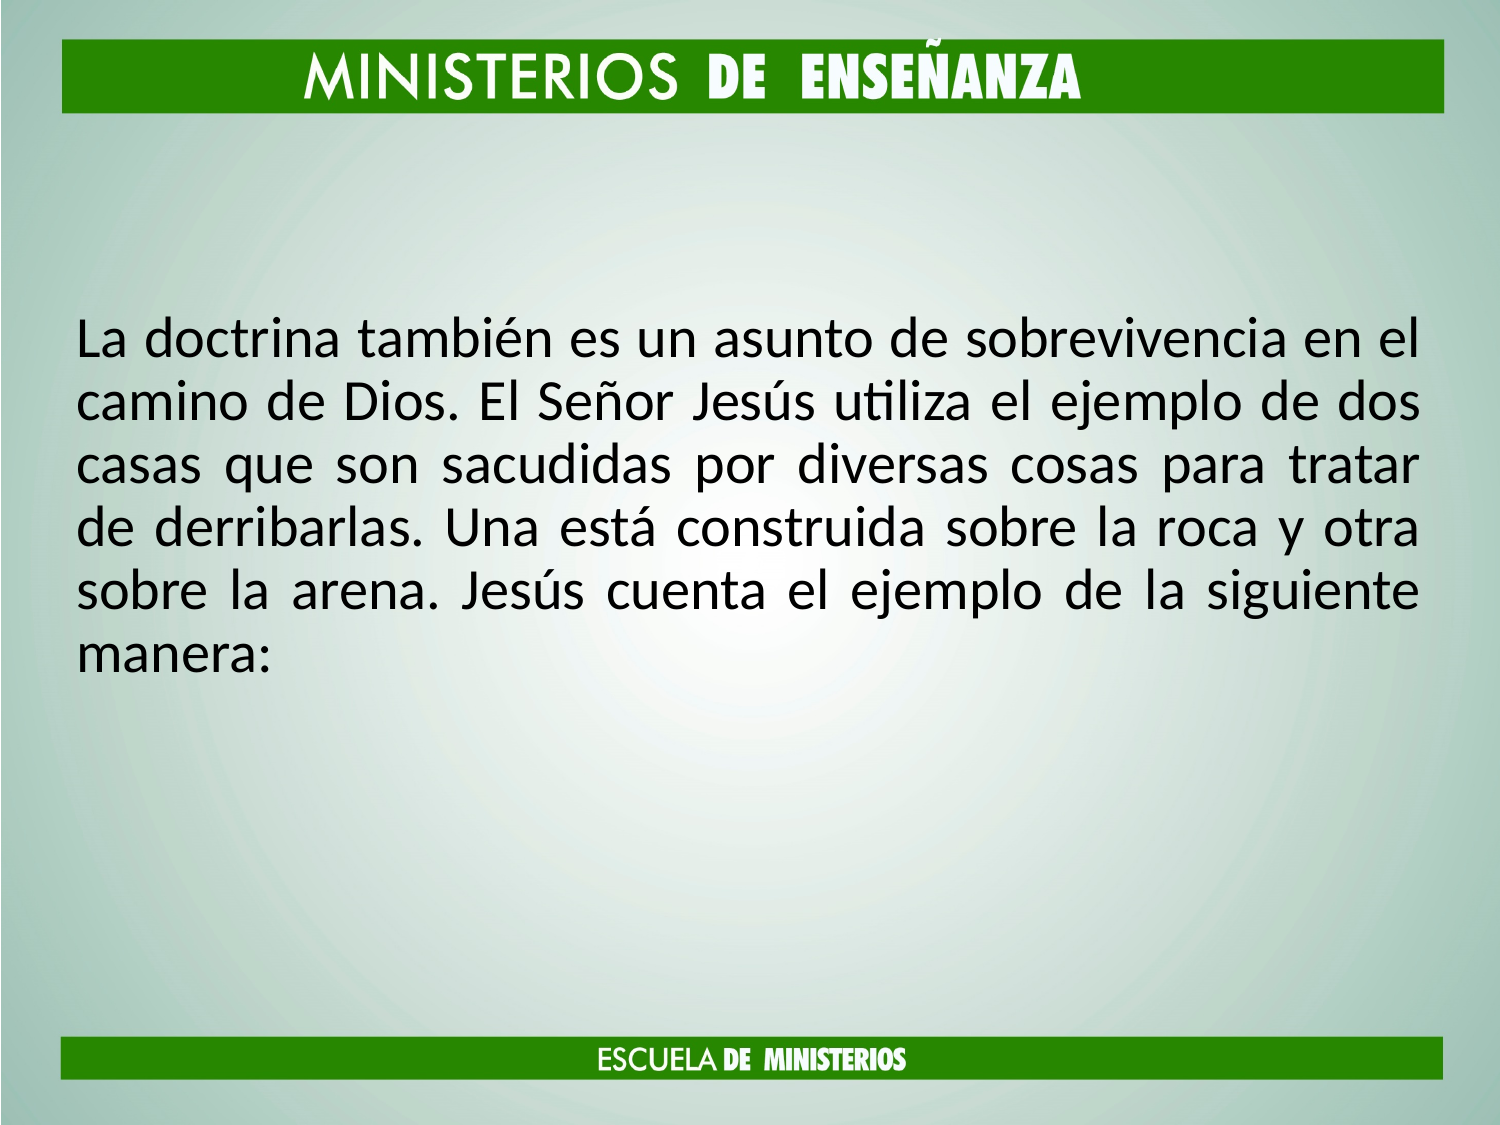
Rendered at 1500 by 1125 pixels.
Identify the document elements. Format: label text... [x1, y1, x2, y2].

list La doctrina también es un asunto de sobrevivencia en el camino de Dios. El Señor Jesús utiliza el ejemplo de dos casas que son sacudidas por diversas cosas para tratar de derribarlas. Una está construida sobre la roca y otra sobre la arena. Jesús cuenta el ejemplo de la siguiente manera: [61, 299, 1437, 1014]
